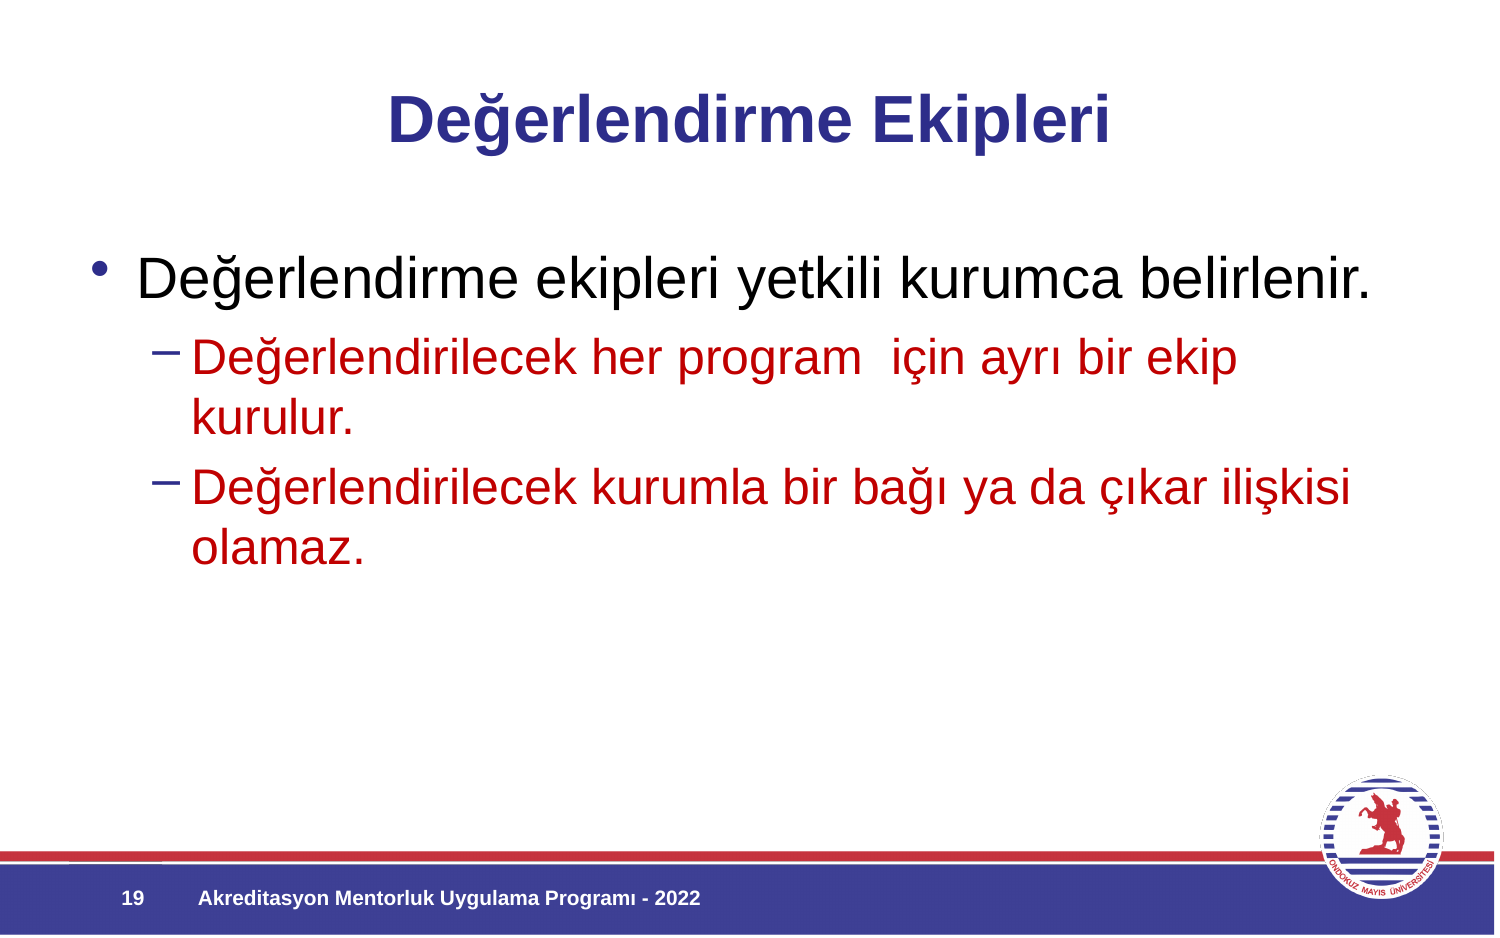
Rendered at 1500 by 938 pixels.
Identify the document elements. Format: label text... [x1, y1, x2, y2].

title Değerlendirme Ekipleri [75, 37, 1425, 194]
picture [0, 775, 1495, 935]
slide_number 19 [41, 864, 160, 930]
list Değerlendirme ekipleri yetkili kurumca belirlenir. Değerlendirilecek her program için ayrı bir ekip kurulur. Değerlendirilecek kurumla bir bağı ya da çıkar ilişkisi olamaz. [75, 218, 1425, 838]
footer Akreditasyon Mentorluk Uygulama Programı - 2022 [182, 864, 1223, 930]
